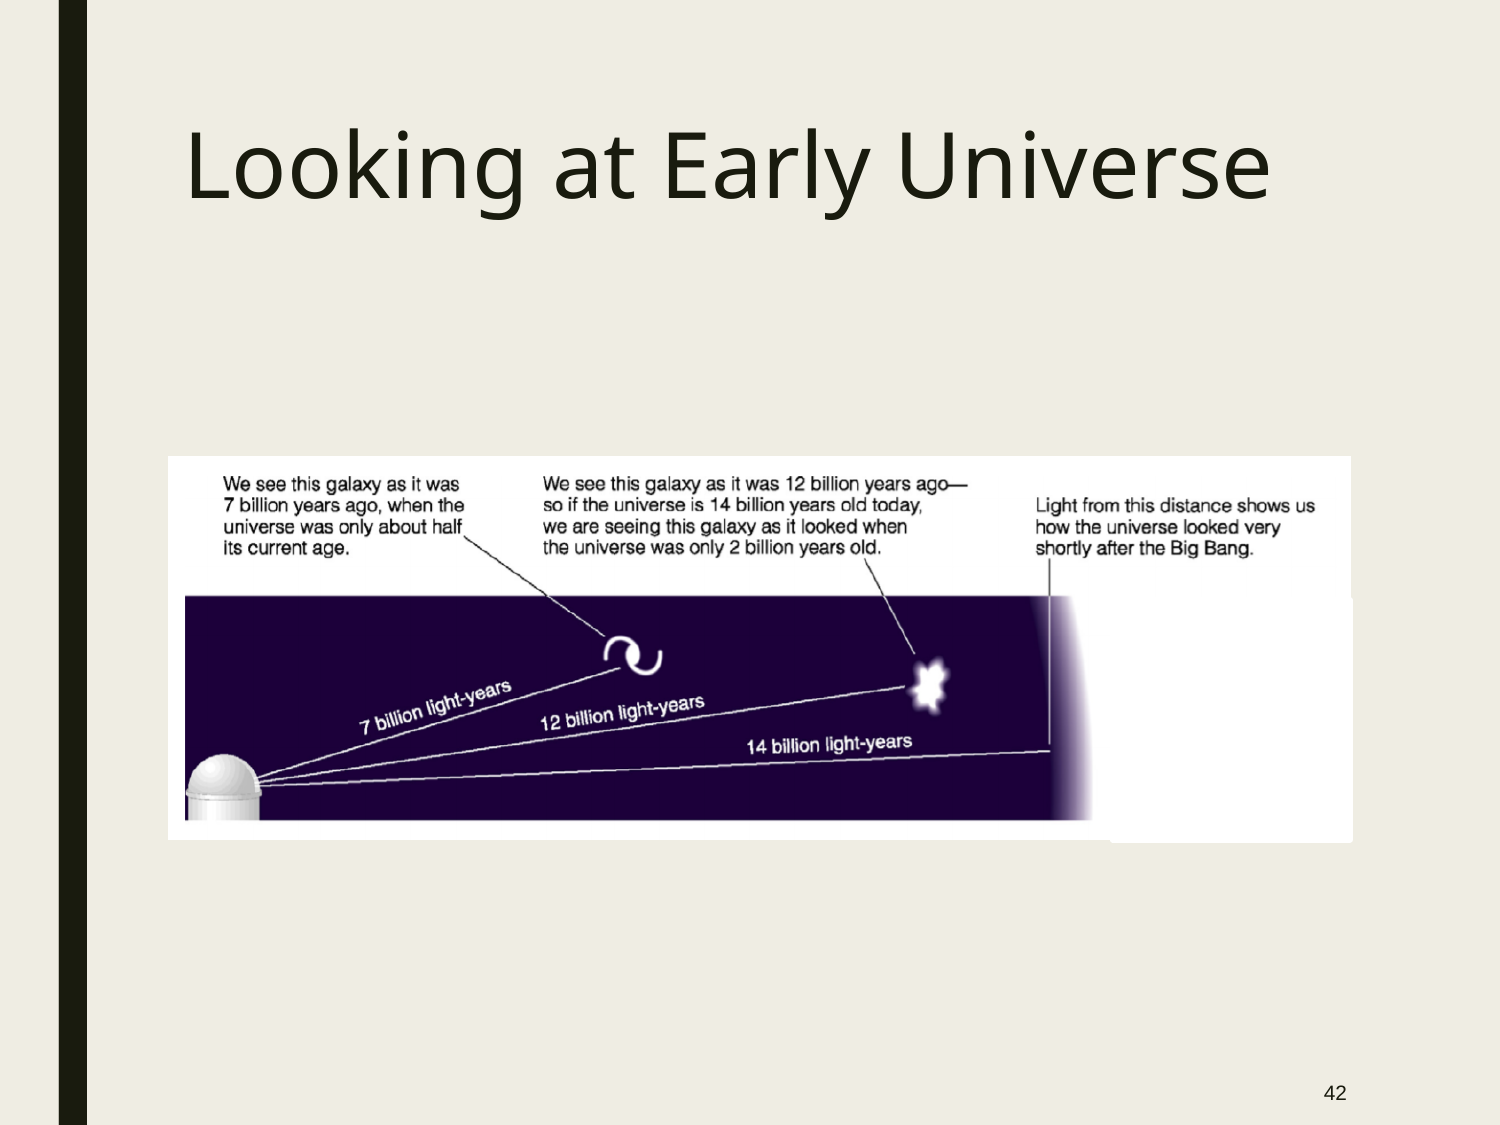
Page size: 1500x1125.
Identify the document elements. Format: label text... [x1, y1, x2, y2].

text_box [1110, 597, 1353, 843]
slide_number 42 [1165, 1058, 1362, 1125]
title Looking at Early Universe [168, 112, 1351, 233]
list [168, 456, 1351, 840]
